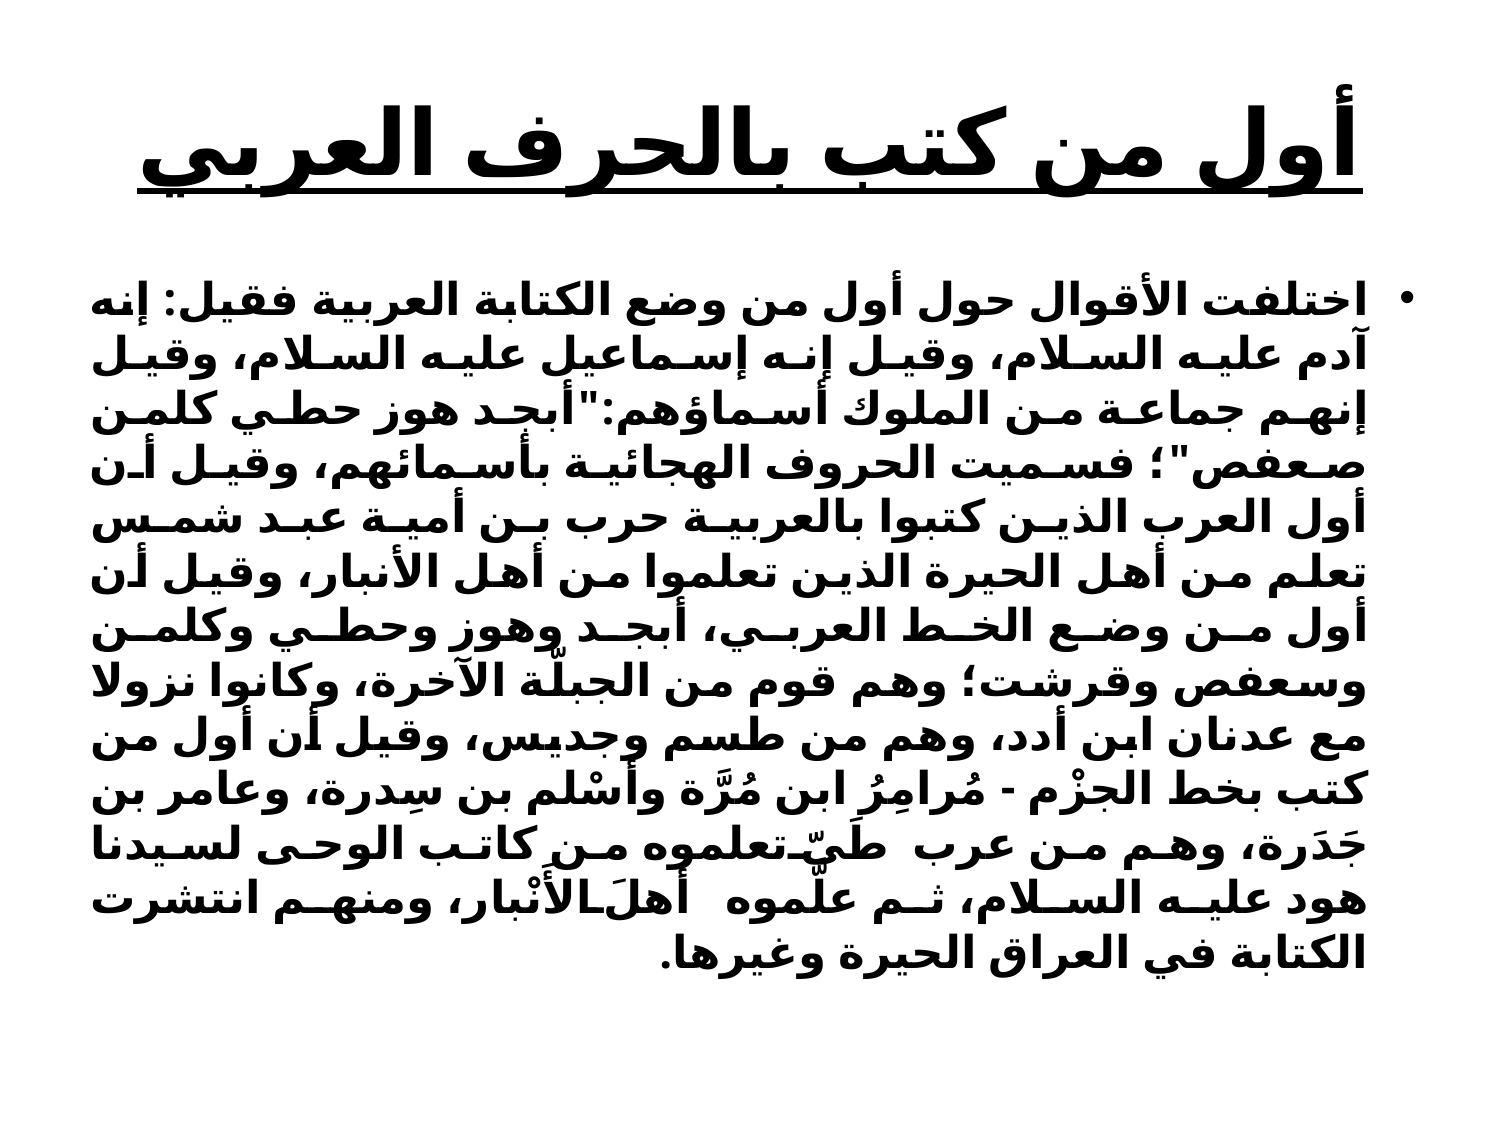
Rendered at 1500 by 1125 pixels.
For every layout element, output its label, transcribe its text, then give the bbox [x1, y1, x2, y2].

title أول من كتب بالحرف العربي [75, 45, 1425, 233]
list اختلفت الأقوال حول أول من وضع الكتابة العربية فقيل: إنه آدم عليه السلام، وقيل إنه إسماعيل عليه السلام، وقيل إنهم جماعة من الملوك أسماؤهم:"أبجد هوز حطي كلمن صعفص"؛ فسميت الحروف الهجائية بأسمائهم، وقيل أن أول العرب الذين كتبوا بالعربية حرب بن أمية عبد شمس تعلم من أهل الحيرة الذين تعلموا من أهل الأنبار، وقيل أن أول من وضع الخط العربي، أبجد وهوز وحطي وكلمن وسعفص وقرشت؛ وهم قوم من الجبلّة الآخرة، وكانوا نزولا مع عدنان ابن أدد، وهم من طسم وجديس، وقيل أن أول من كتب بخط الجزْم - مُرامِرُ ابن مُرَّة وأَسْلم بن سِدرة، وعامر بن جَدَرة، وهم من عرب طَىّ تعلموه من كاتب الوحى لسيدنا هود عليه السلام، ثم علَّموه أهلَ الأَنْبار، ومنهم انتشرت الكتابة في العراق الحيرة وغيرها. [75, 262, 1425, 1005]
